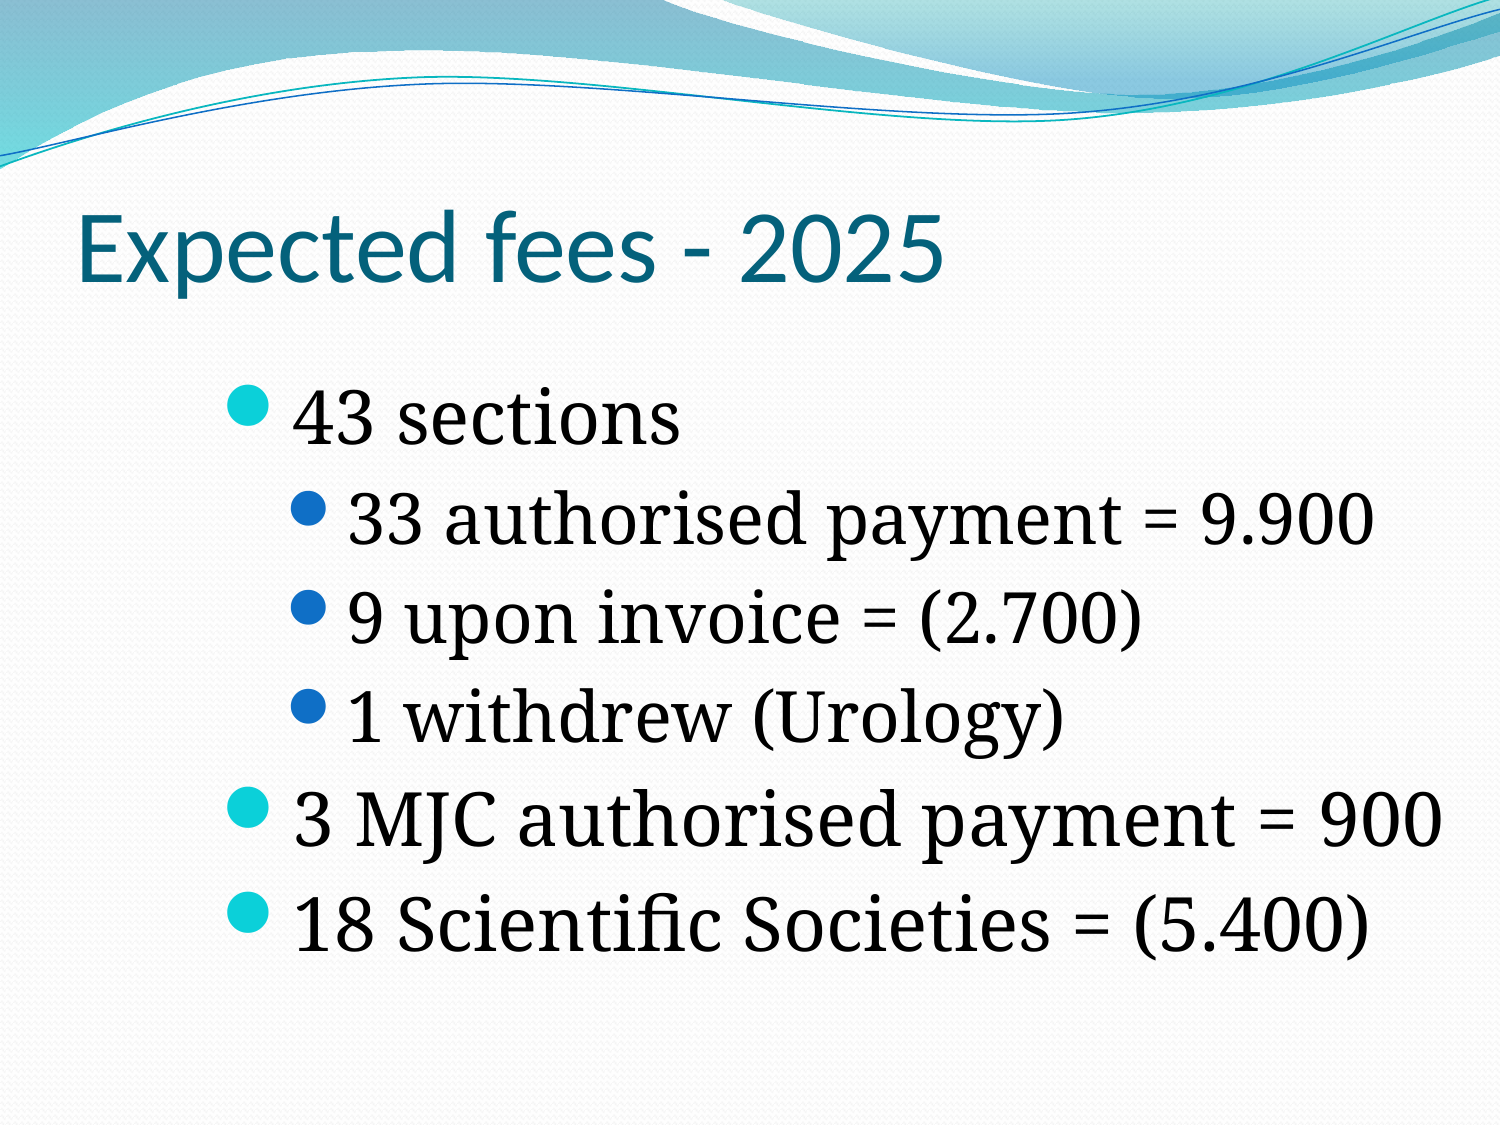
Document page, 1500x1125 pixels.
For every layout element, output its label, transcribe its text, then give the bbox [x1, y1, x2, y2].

list 43 sections 33 authorised payment = 9.900 9 upon invoice = (2.700) 1 withdrew (Urology) 3 MJC authorised payment = 900 18 Scientific Societies = (5.400) [206, 361, 1500, 1082]
title Expected fees - 2025 [75, 115, 1425, 303]
